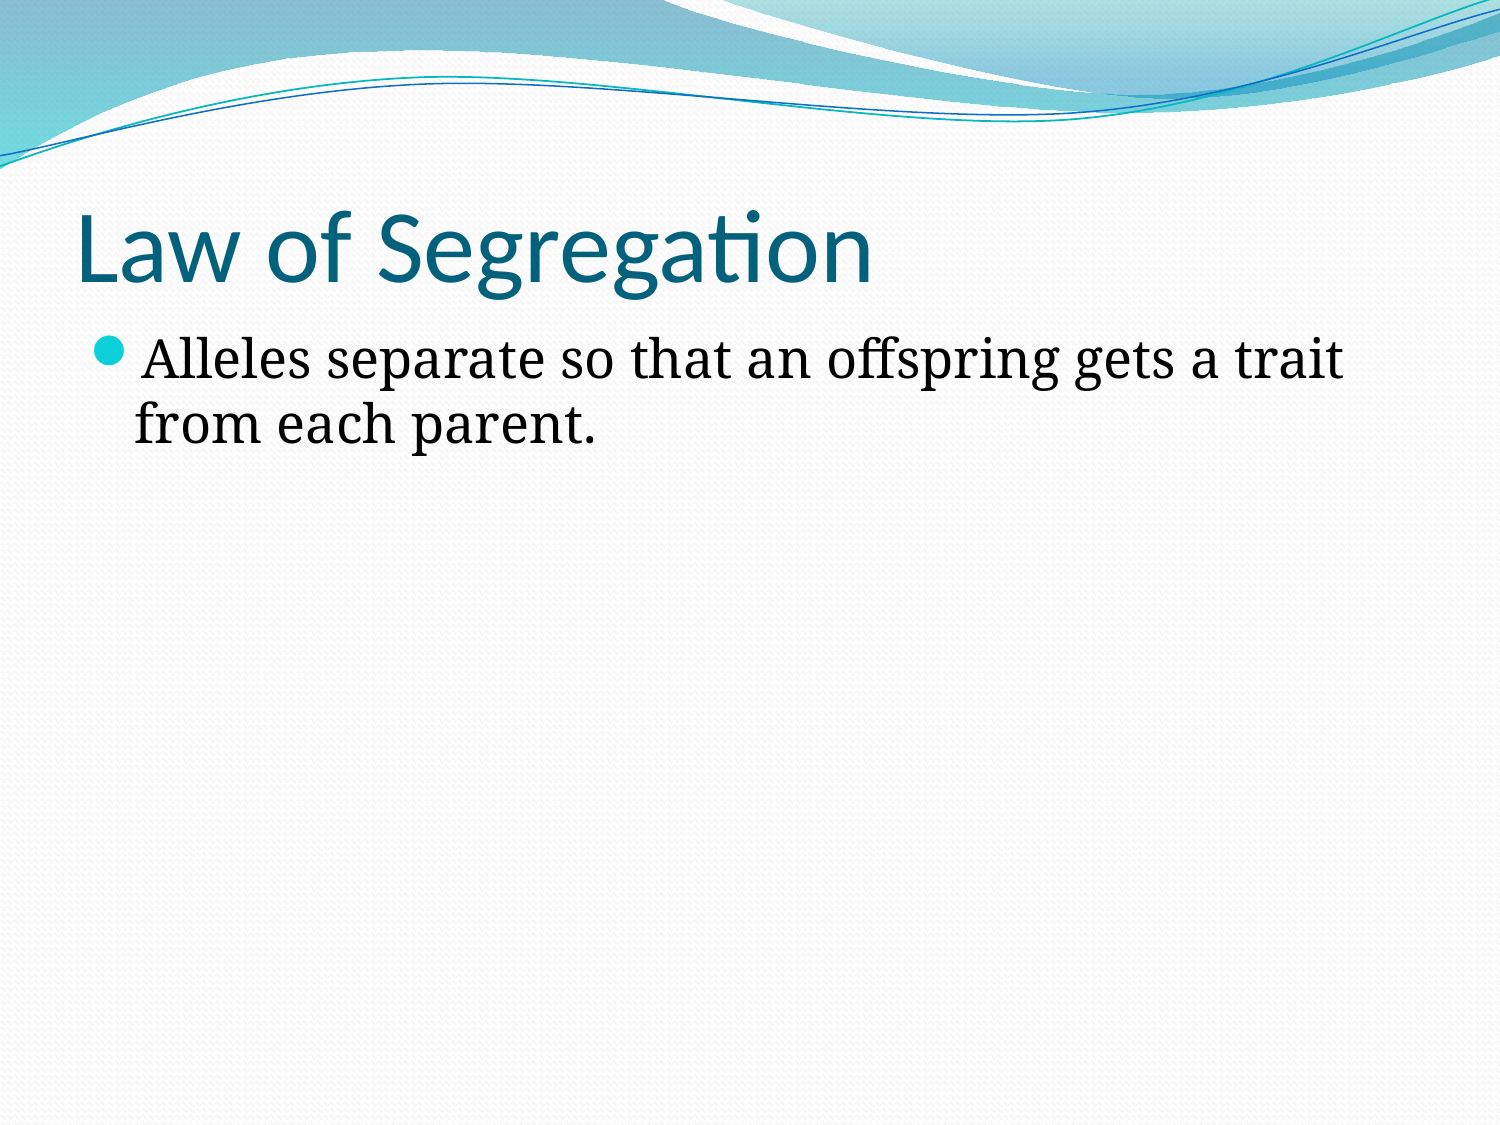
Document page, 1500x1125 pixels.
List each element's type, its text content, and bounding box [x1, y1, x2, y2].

title Law of Segregation [75, 115, 1425, 303]
list Alleles separate so that an offspring gets a trait from each parent. [75, 317, 1425, 1038]
